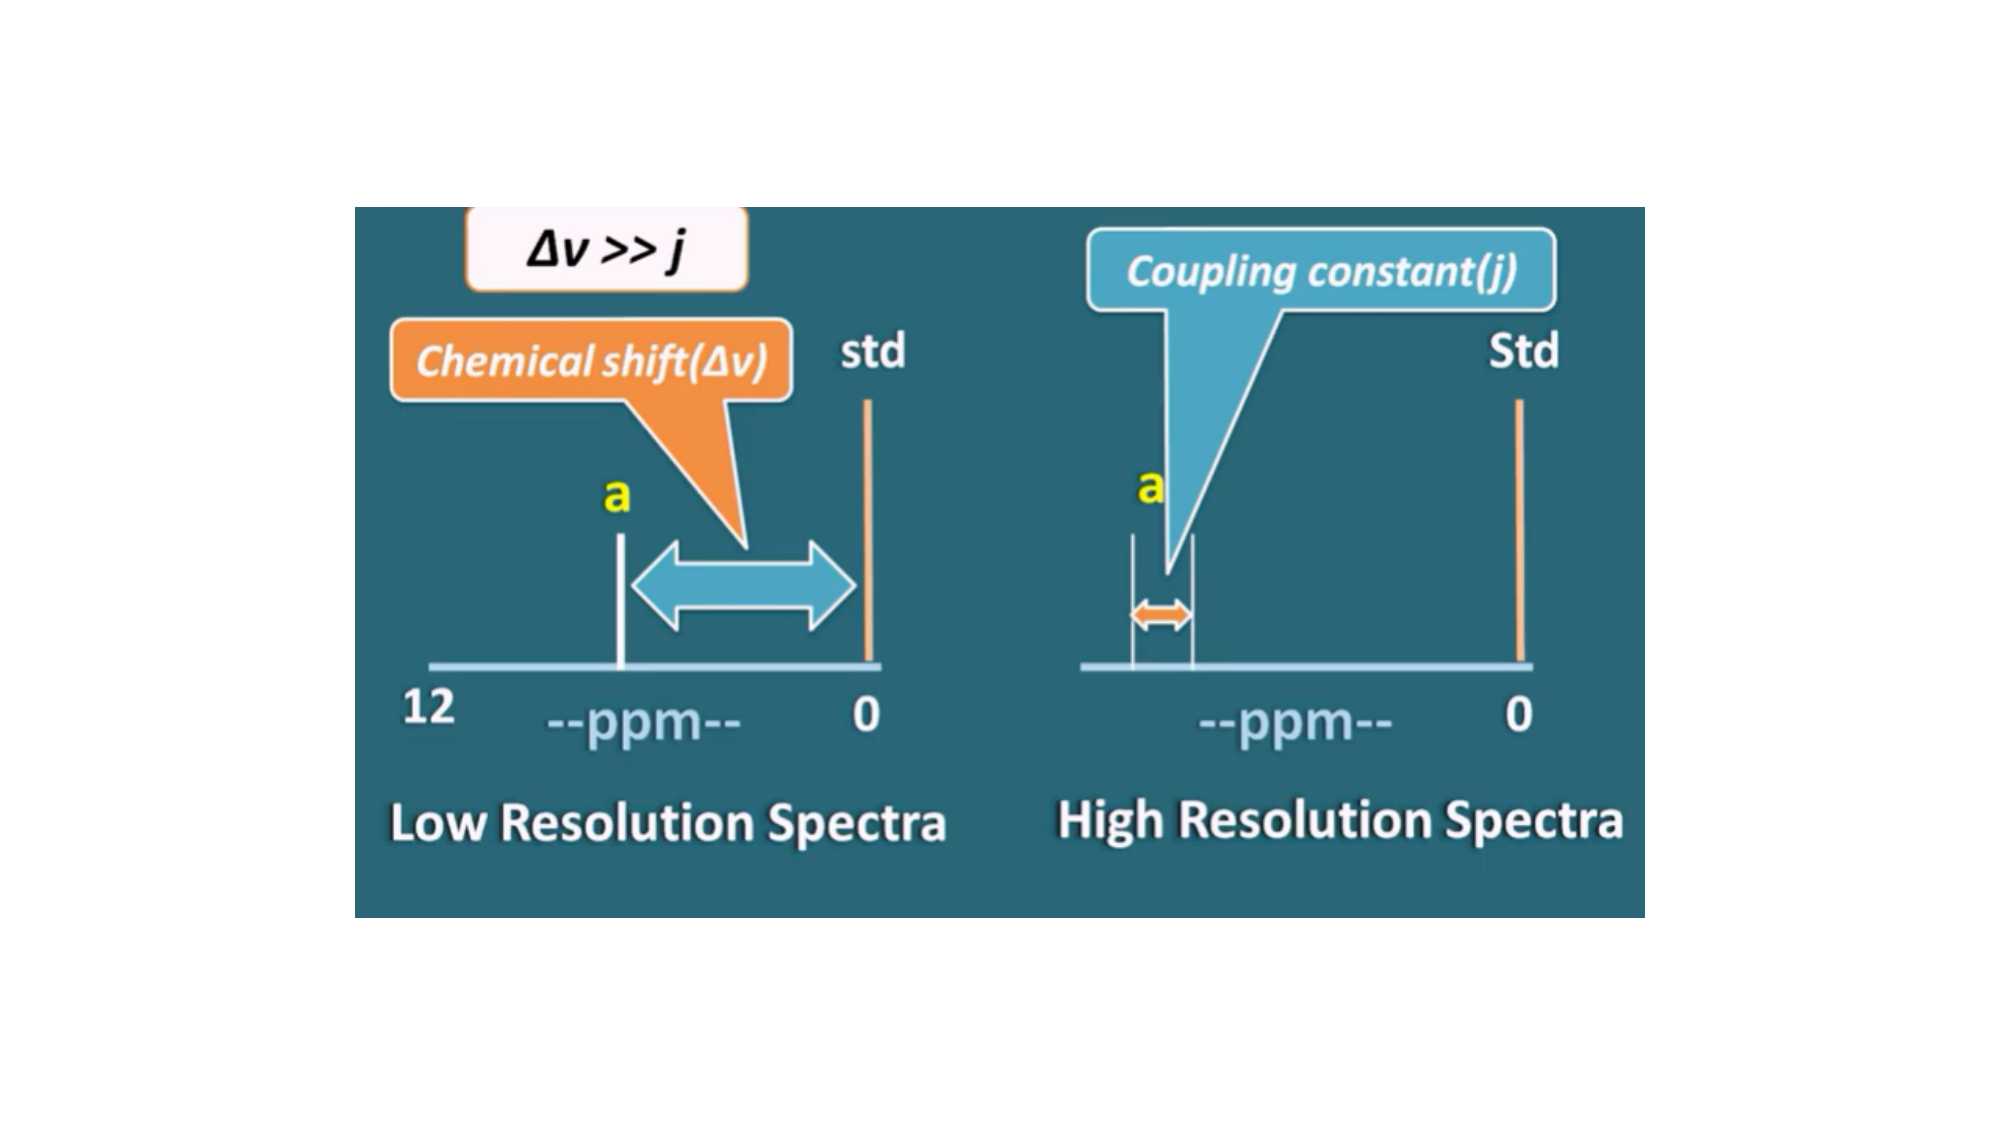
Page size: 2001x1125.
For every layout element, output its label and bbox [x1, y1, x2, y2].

picture [355, 207, 1645, 918]
